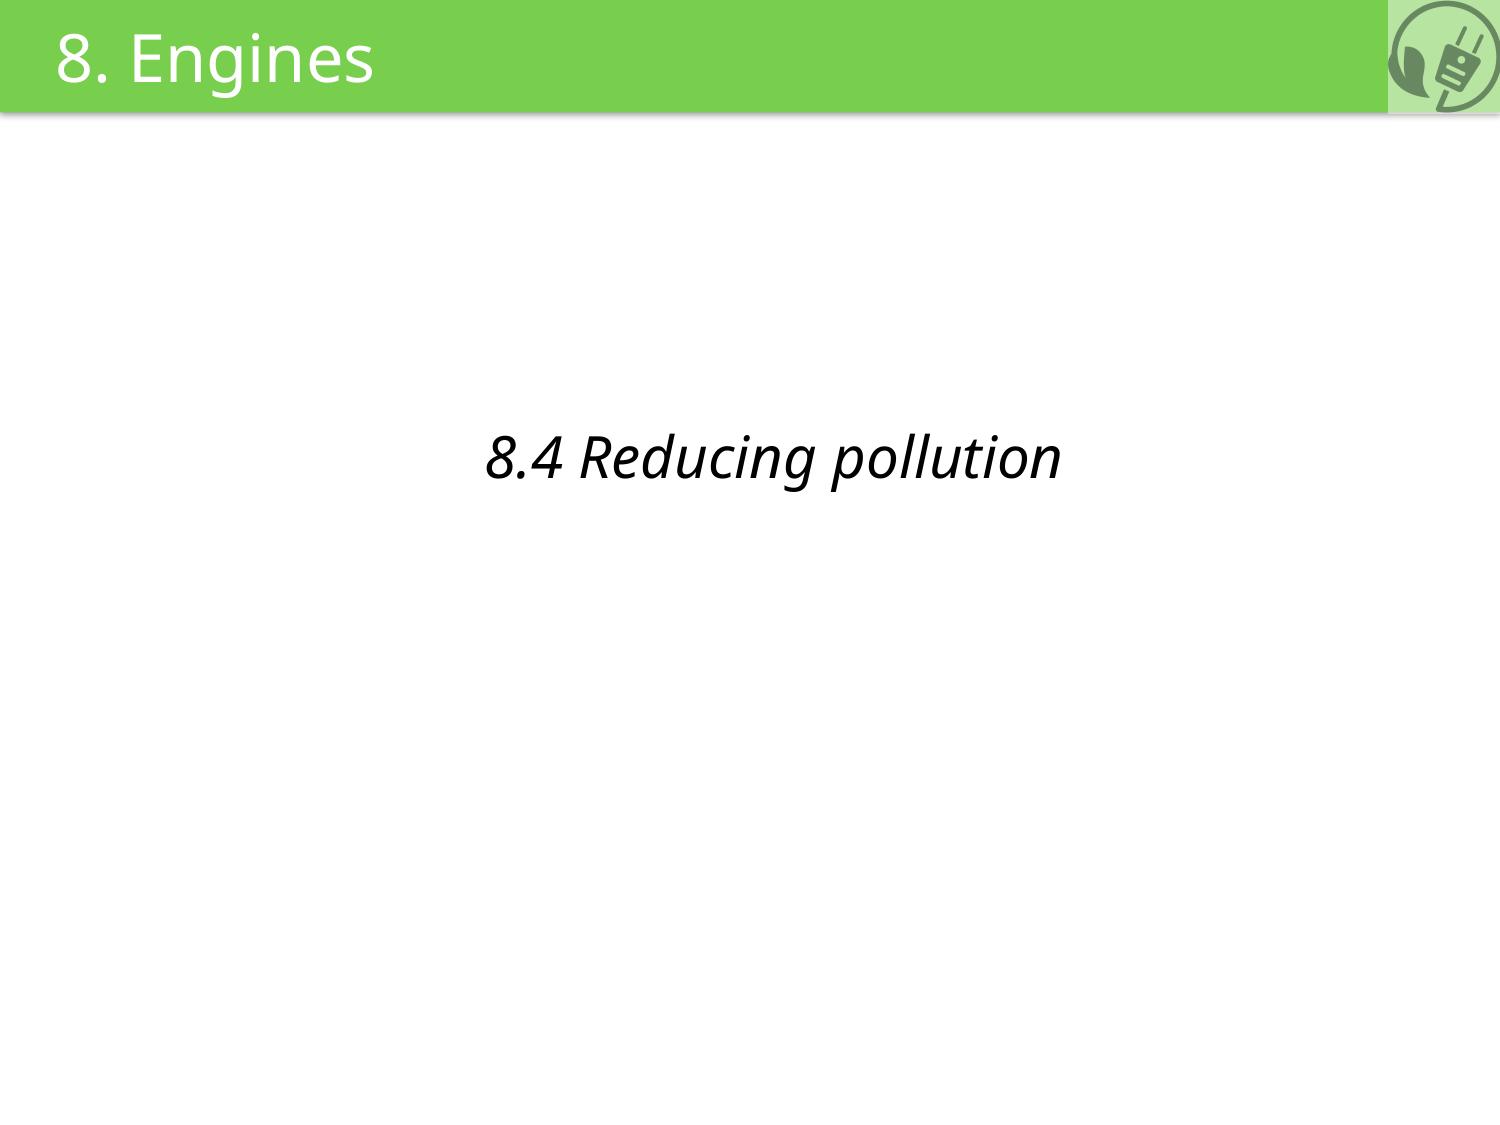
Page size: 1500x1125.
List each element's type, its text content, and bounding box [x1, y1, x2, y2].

text_box [0, 0, 1385, 113]
text_box 8. Engines [40, 8, 392, 103]
picture [1387, 0, 1500, 115]
text_box 8.4 Reducing pollution [37, 413, 1436, 568]
